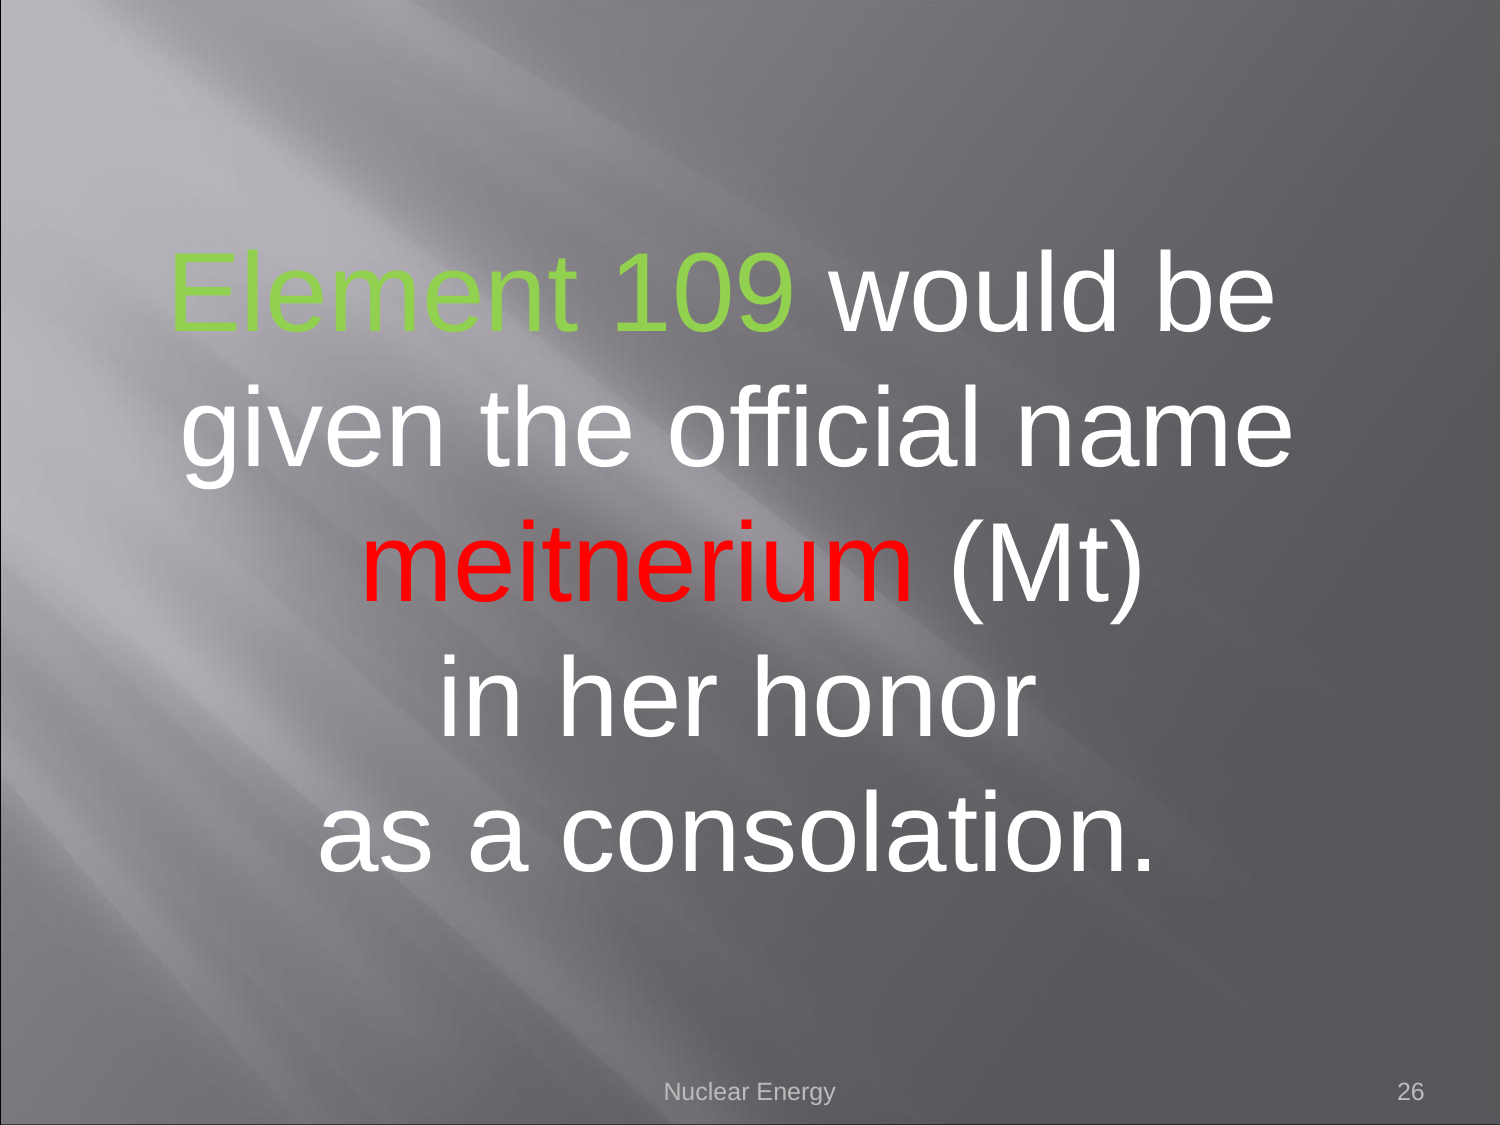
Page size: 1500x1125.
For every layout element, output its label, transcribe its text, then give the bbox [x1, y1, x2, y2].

picture [0, 0, 1500, 1125]
text_box Element 109 would be given the official name meitnerium (Mt) in her honor as a consolation. [151, 211, 1325, 902]
slide_number 26 [1299, 1052, 1425, 1113]
footer Nuclear Energy [512, 1052, 988, 1113]
